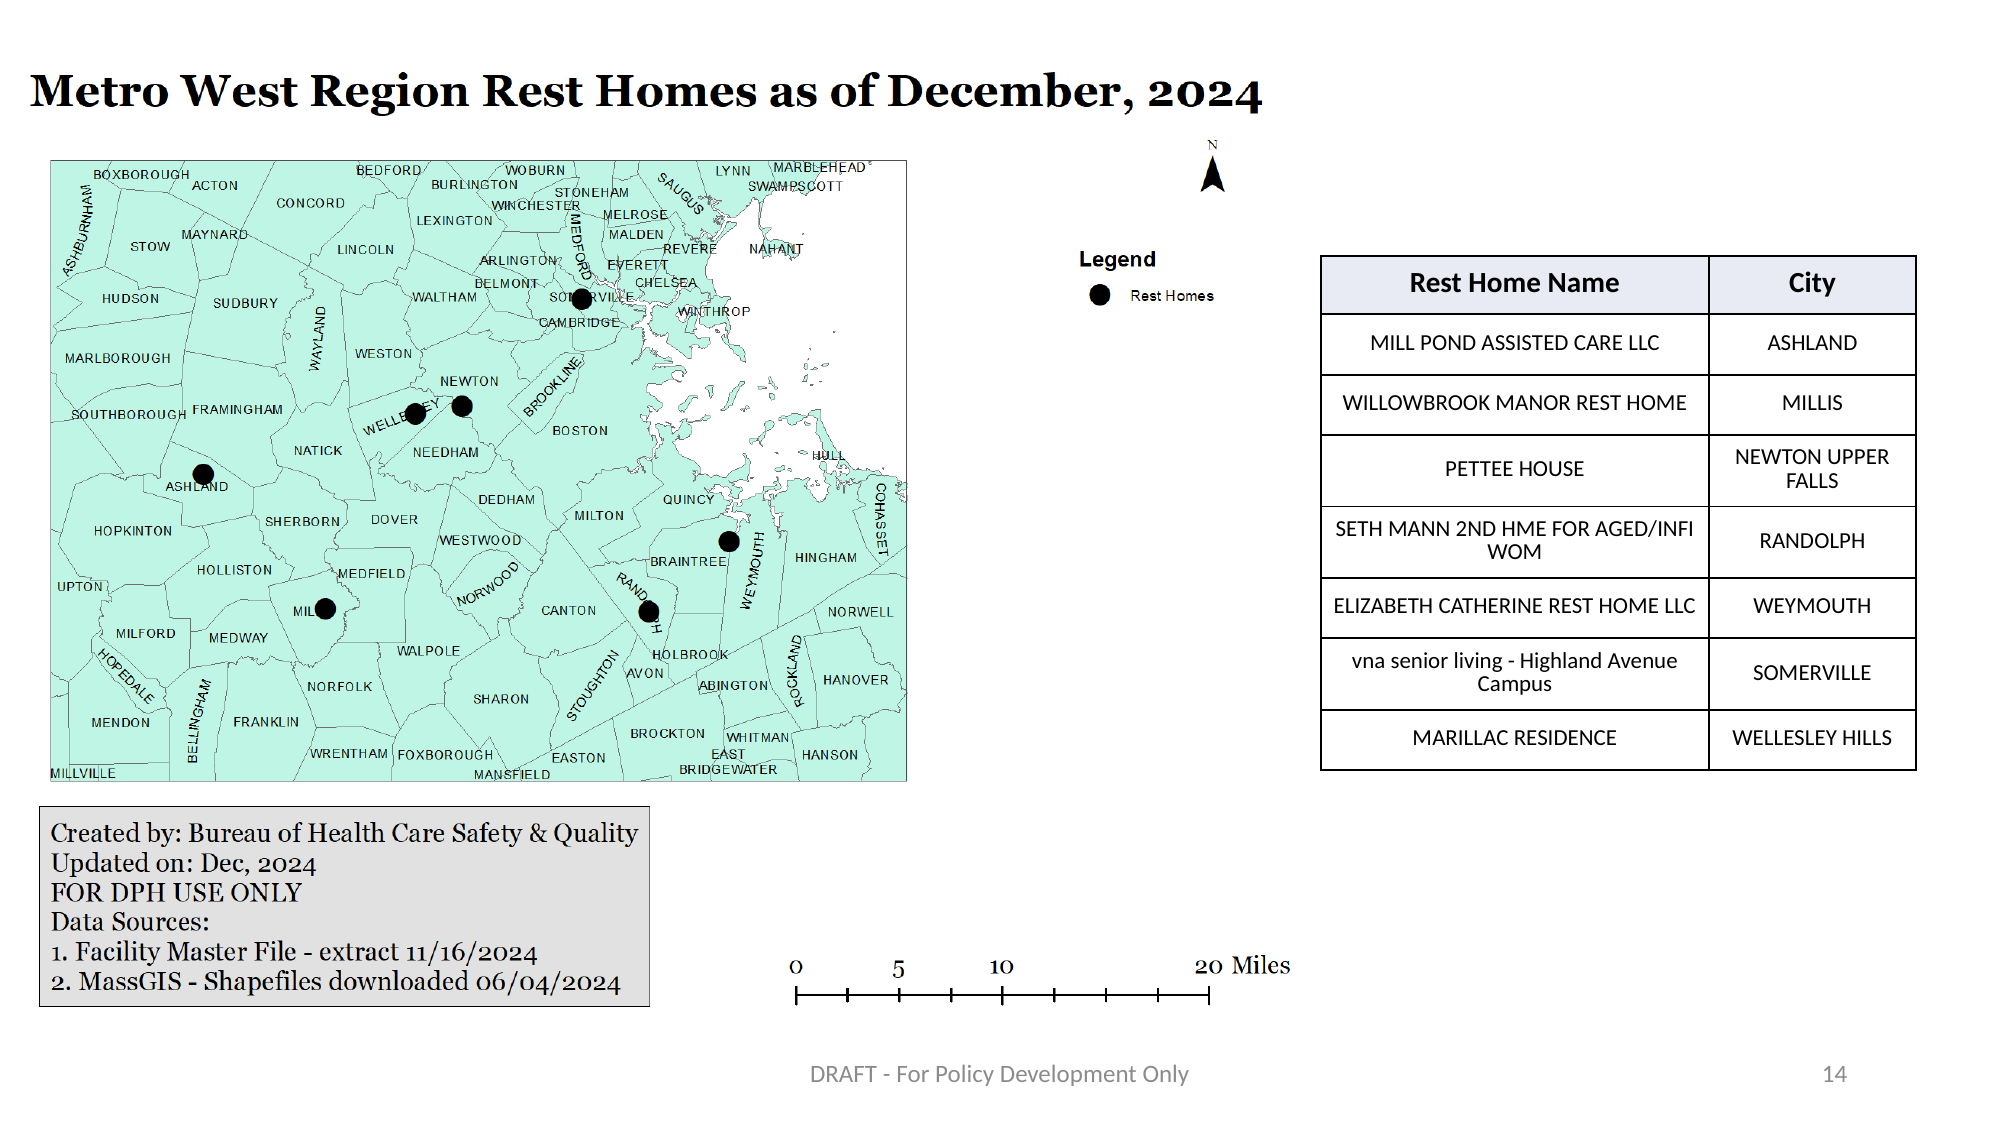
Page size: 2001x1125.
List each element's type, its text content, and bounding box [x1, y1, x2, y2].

table_cell PETTEE HOUSE [1322, 436, 1708, 506]
table_cell ELIZABETH CATHERINE REST HOME LLC [1322, 579, 1708, 637]
table_cell WILLOWBROOK MANOR REST HOME [1322, 376, 1708, 434]
table_cell MARILLAC RESIDENCE [1322, 711, 1708, 769]
slide_number 14 [1412, 1042, 1863, 1103]
table_header Rest Home Name [1322, 257, 1708, 313]
table_cell ASHLAND [1710, 315, 1915, 374]
table_cell vna senior living - Highland Avenue Campus [1322, 639, 1708, 709]
table_cell SETH MANN 2ND HME FOR AGED/INFI WOM [1322, 507, 1708, 577]
table_cell RANDOLPH [1710, 507, 1915, 577]
table_cell MILL POND ASSISTED CARE LLC [1322, 315, 1708, 374]
table_cell SOMERVILLE [1710, 639, 1915, 709]
picture [18, 49, 1300, 1012]
table_cell NEWTON UPPER FALLS [1710, 436, 1915, 506]
table_cell MILLIS [1710, 376, 1915, 434]
footer DRAFT - For Policy Development Only [662, 1042, 1338, 1103]
table_header City [1710, 257, 1915, 313]
table_cell WEYMOUTH [1710, 579, 1915, 637]
table_cell WELLESLEY HILLS [1710, 711, 1915, 769]
